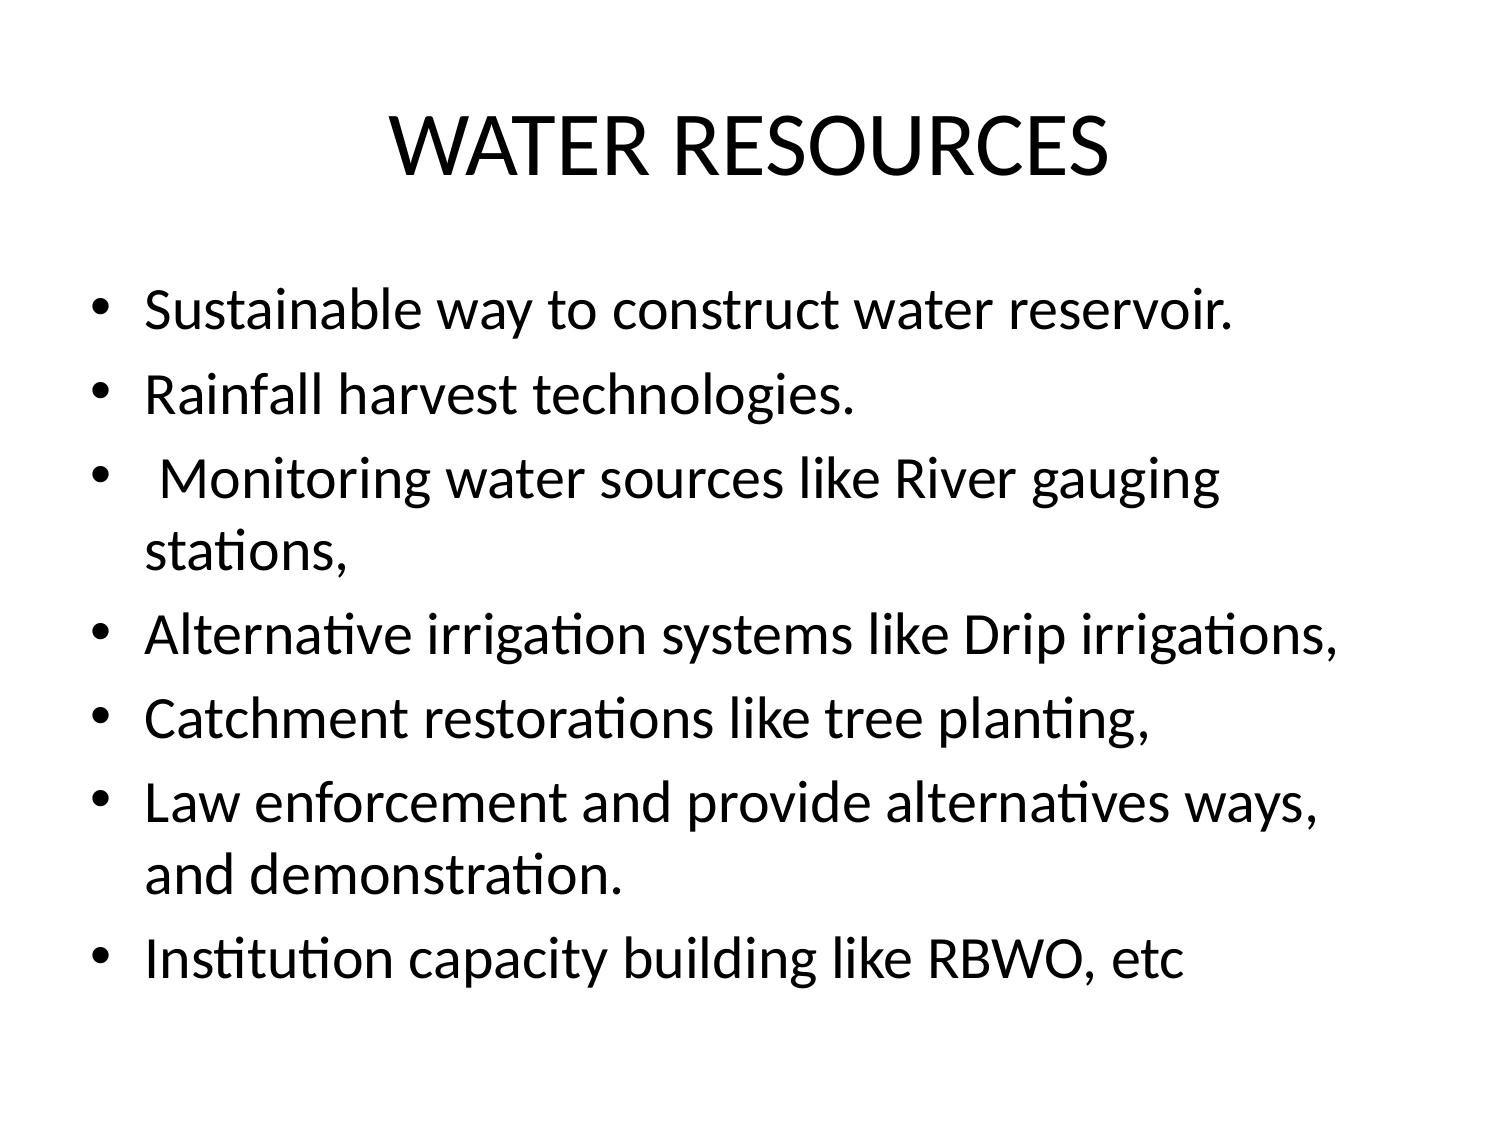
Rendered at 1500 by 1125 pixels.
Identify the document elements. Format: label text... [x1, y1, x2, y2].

title WATER RESOURCES [75, 45, 1425, 233]
list Sustainable way to construct water reservoir. Rainfall harvest technologies. Monitoring water sources like River gauging stations, Alternative irrigation systems like Drip irrigations, Catchment restorations like tree planting, Law enforcement and provide alternatives ways, and demonstration. Institution capacity building like RBWO, etc [75, 262, 1425, 1005]
